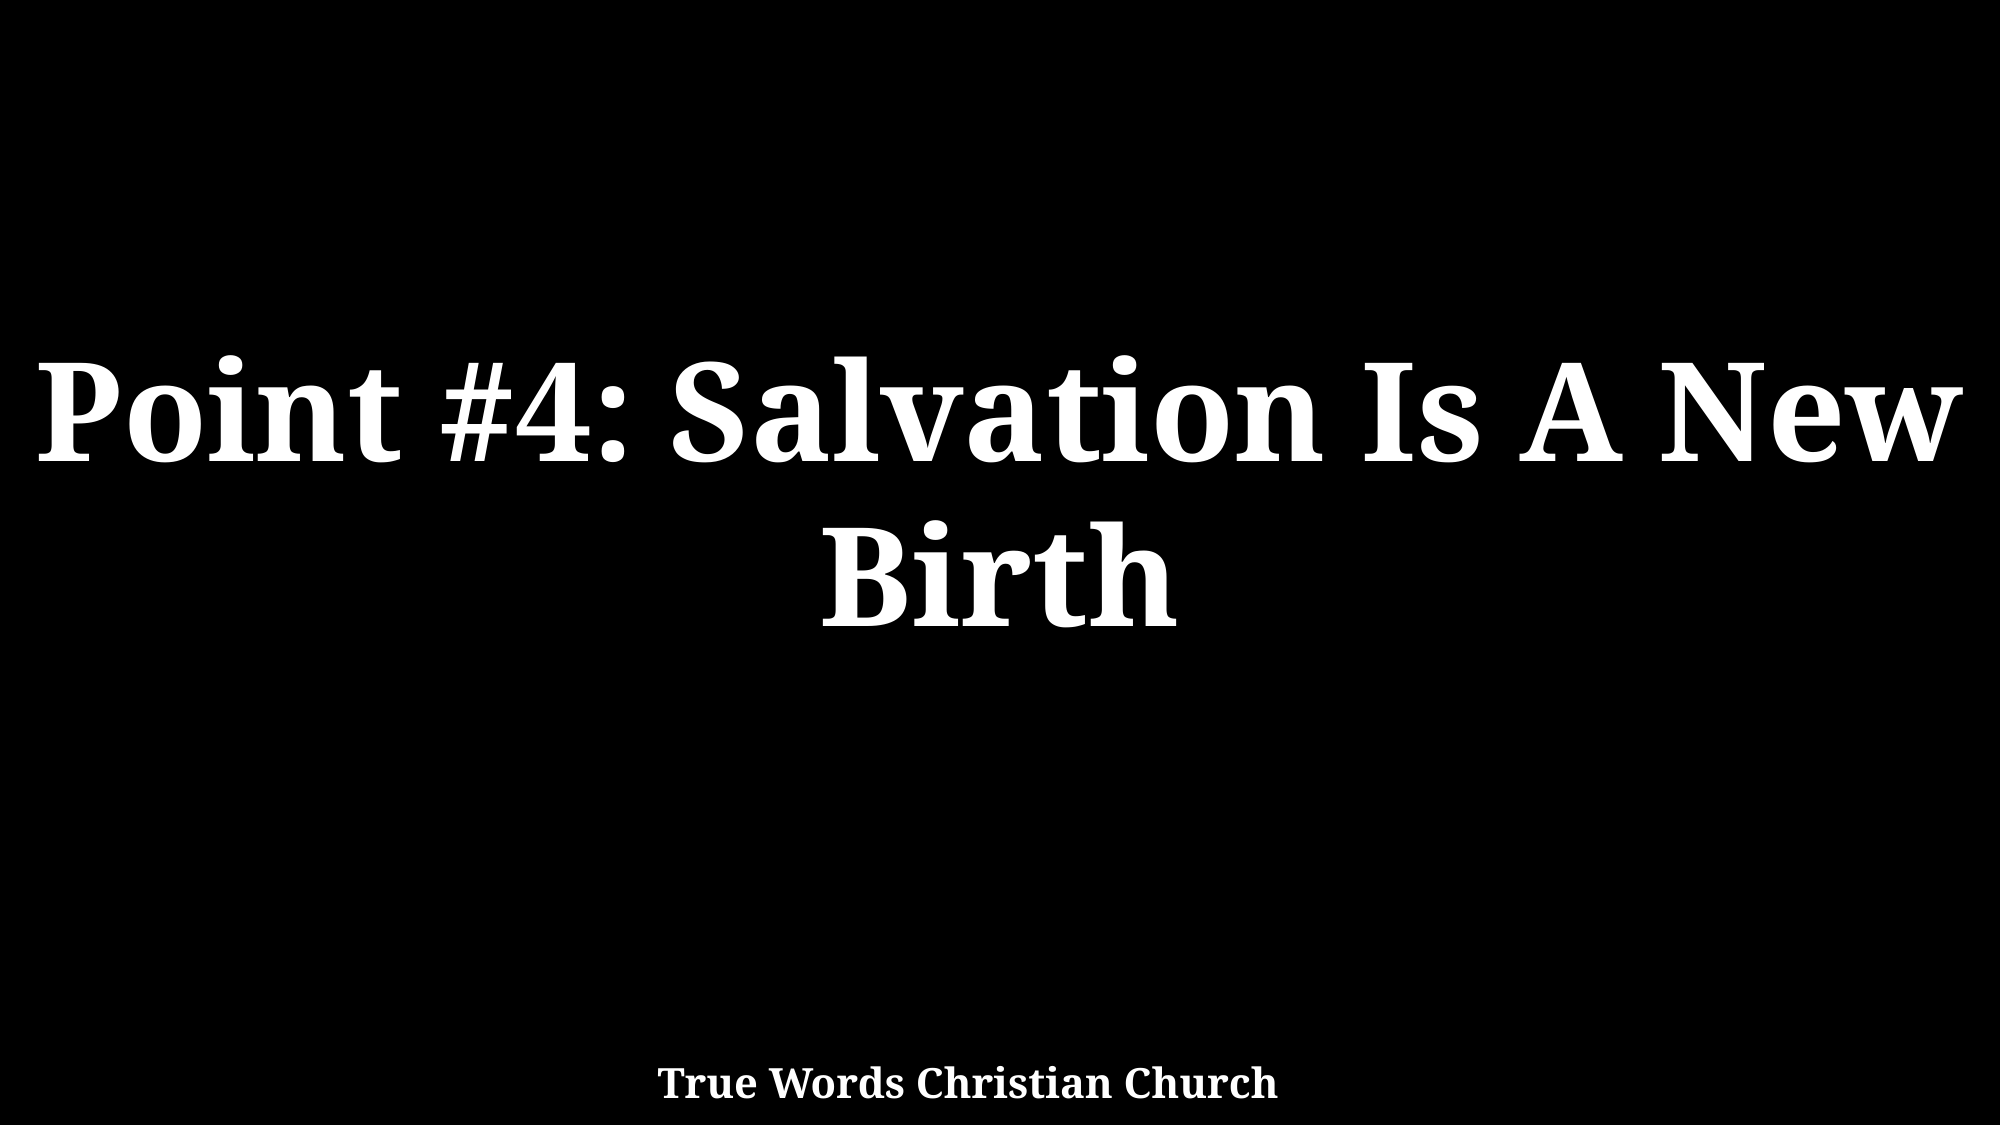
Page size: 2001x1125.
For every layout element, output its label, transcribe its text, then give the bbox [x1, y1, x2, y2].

text_box True Words Christian Church [642, 1049, 1294, 1114]
text_box Point #4: Salvation Is A New Birth [0, 316, 2000, 662]
